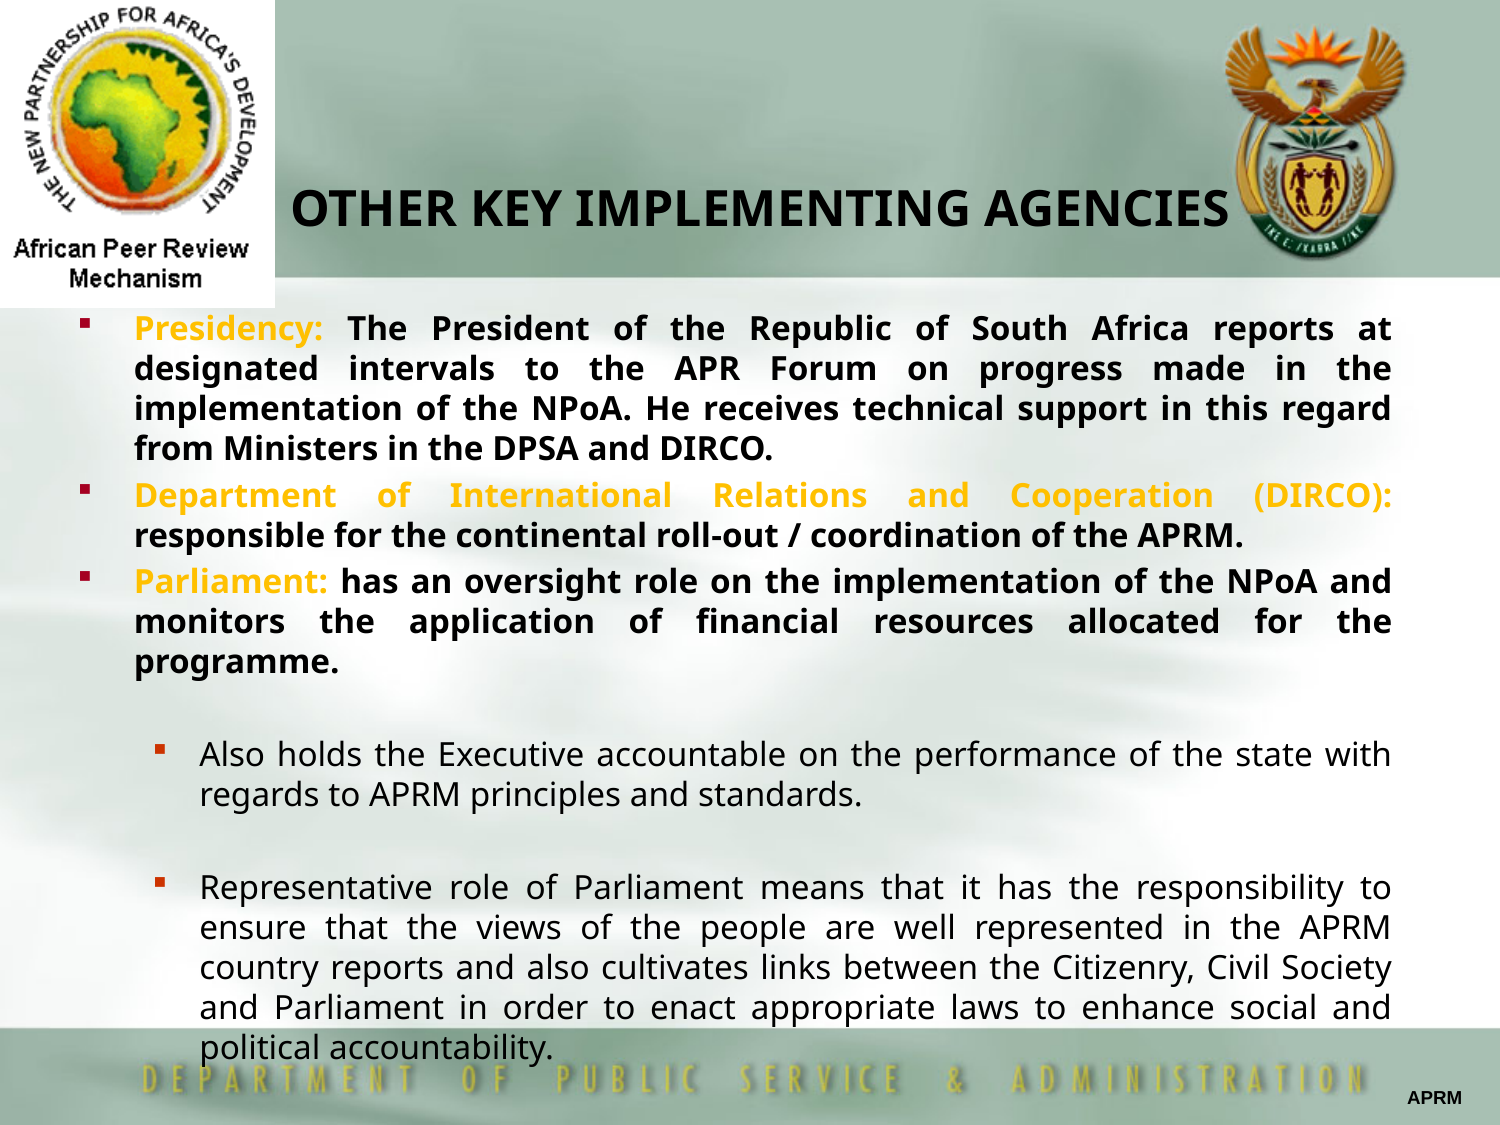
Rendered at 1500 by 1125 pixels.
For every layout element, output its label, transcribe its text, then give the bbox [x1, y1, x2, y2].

footer APRM [1001, 1040, 1478, 1116]
list Presidency: The President of the Republic of South Africa reports at designated intervals to the APR Forum on progress made in the implementation of the NPoA. He receives technical support in this regard from Ministers in the DPSA and DIRCO. Department of International Relations and Cooperation (DIRCO): responsible for the continental roll-out / coordination of the APRM. Parliament: has an oversight role on the implementation of the NPoA and monitors the application of financial resources allocated for the programme. Also holds the Executive accountable on the performance of the state with regards to APRM principles and standards. Representative role of Parliament means that it has the responsibility to ensure that the views of the people are well represented in the APRM country reports and also cultivates links between the Citizenry, Civil Society and Parliament in order to enact appropriate laws to enhance social and political accountability. [62, 299, 1410, 976]
picture [0, 0, 1500, 1125]
title OTHER KEY IMPLEMENTING AGENCIES [279, 167, 1470, 244]
